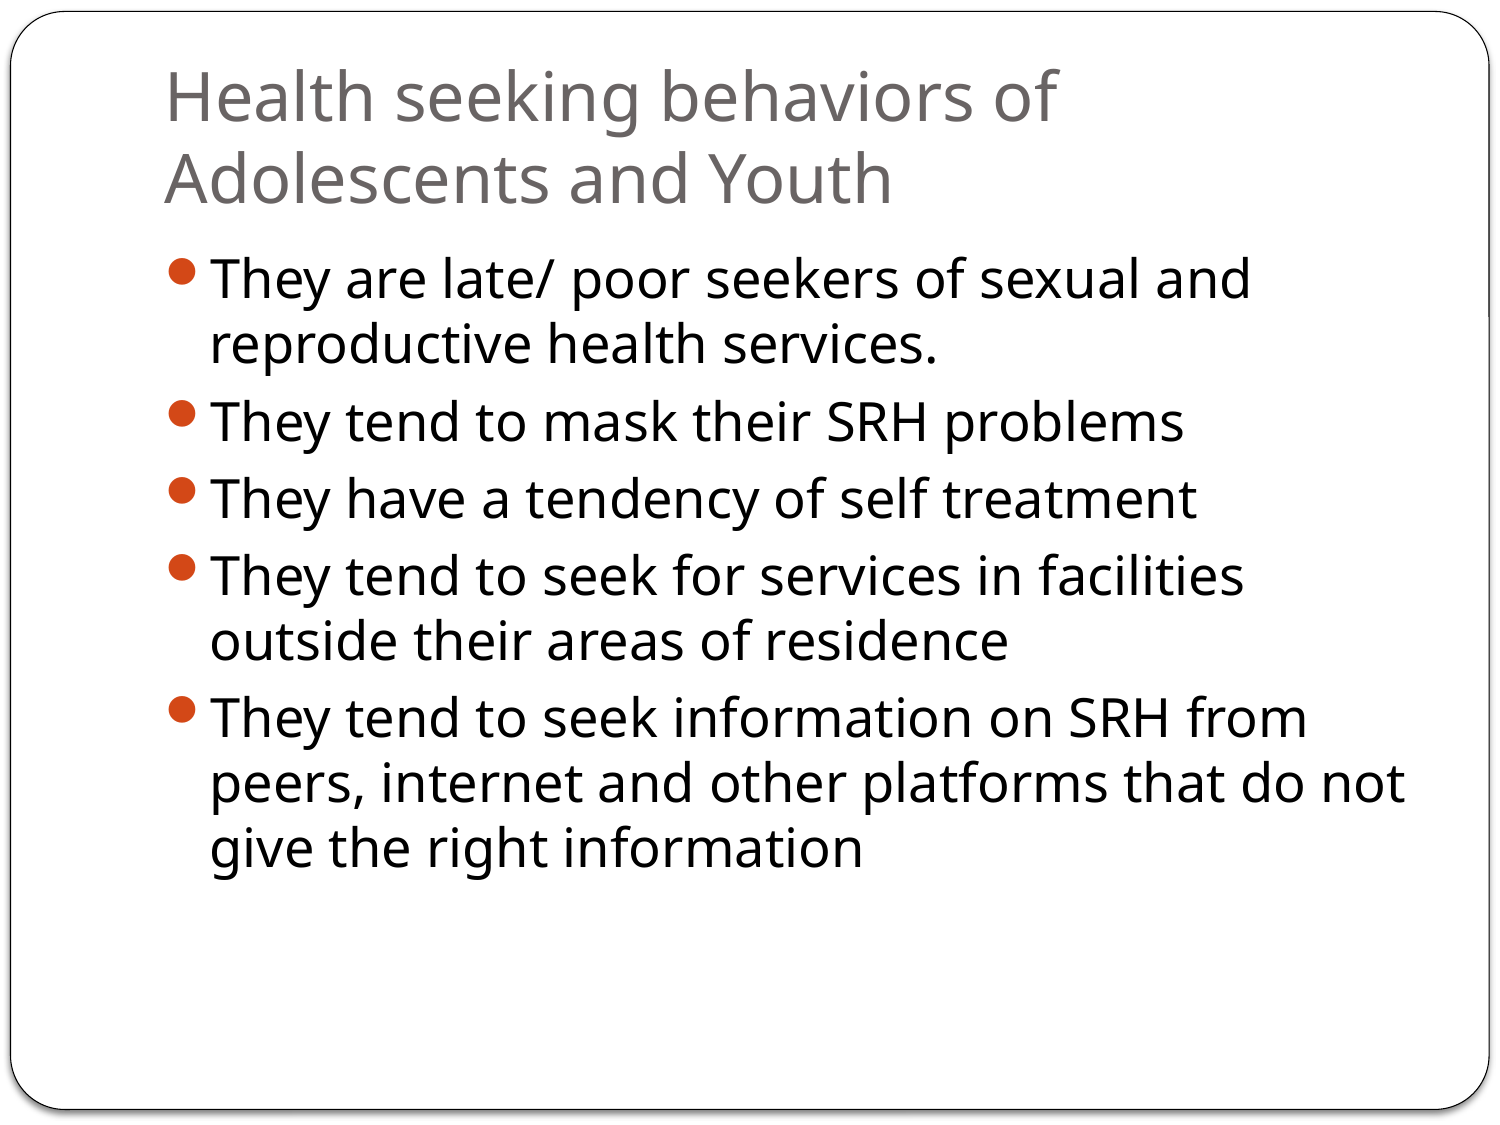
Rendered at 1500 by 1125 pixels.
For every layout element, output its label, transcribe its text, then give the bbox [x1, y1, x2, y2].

list They are late/ poor seekers of sexual and reproductive health services. They tend to mask their SRH problems They have a tendency of self treatment They tend to seek for services in facilities outside their areas of residence They tend to seek information on SRH from peers, internet and other platforms that do not give the right information [150, 237, 1425, 988]
title Health seeking behaviors of Adolescents and Youth [150, 45, 1425, 233]
